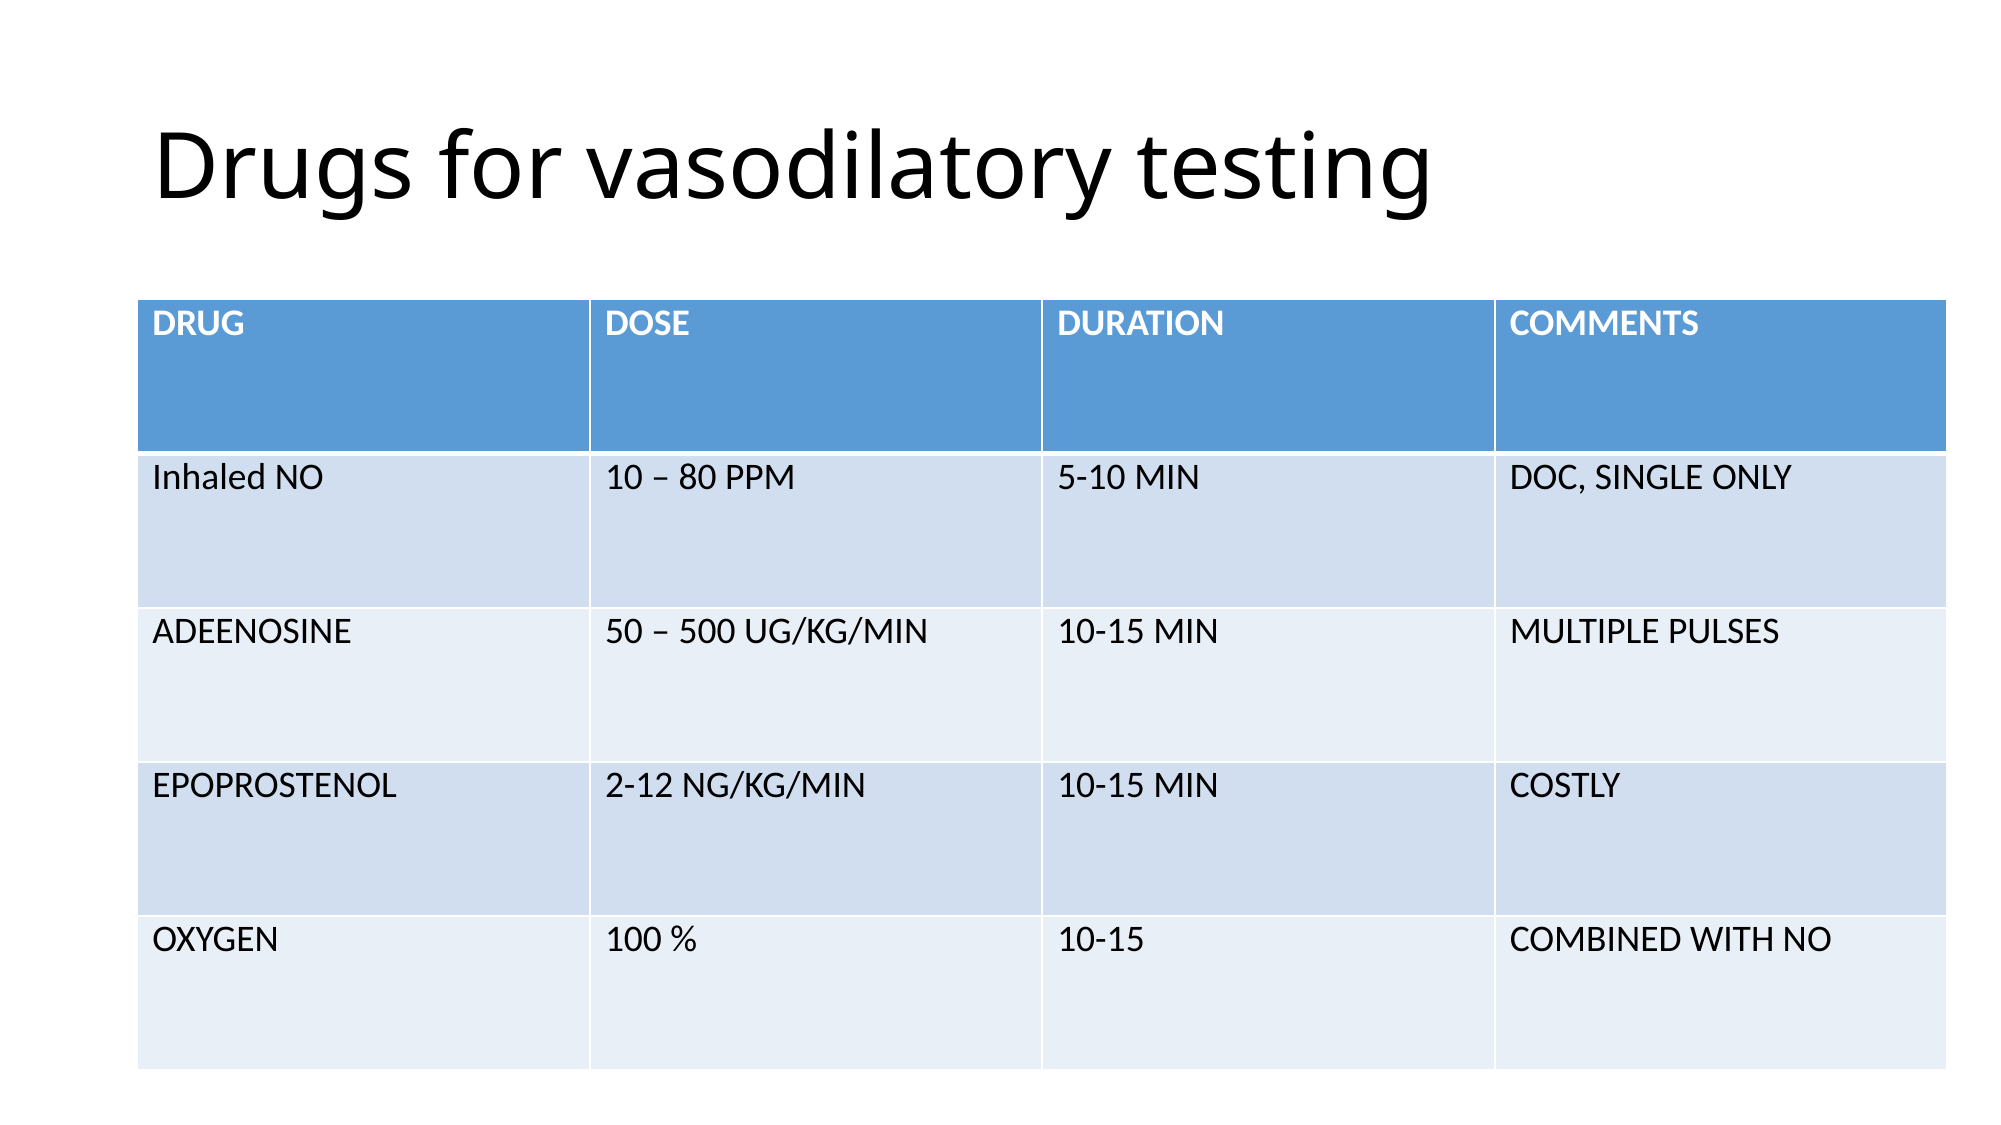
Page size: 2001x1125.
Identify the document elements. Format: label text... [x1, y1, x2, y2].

table_header DOSE [591, 300, 1041, 451]
table_cell 10 – 80 PPM [591, 456, 1041, 607]
table_cell OXYGEN [138, 917, 589, 1069]
table_cell 100 % [591, 917, 1041, 1069]
table_cell Inhaled NO [138, 456, 589, 607]
table_cell 50 – 500 UG/KG/MIN [591, 609, 1041, 761]
table_cell DOC, SINGLE ONLY [1496, 456, 1946, 607]
table_cell EPOPROSTENOL [138, 763, 589, 915]
table_cell COSTLY [1496, 763, 1946, 915]
table_cell 10-15 MIN [1043, 763, 1494, 915]
table_header DURATION [1043, 300, 1494, 451]
table_cell MULTIPLE PULSES [1496, 609, 1946, 761]
table_cell 2-12 NG/KG/MIN [591, 763, 1041, 915]
table_cell ADEENOSINE [138, 609, 589, 761]
table_cell 5-10 MIN [1043, 456, 1494, 607]
table_cell COMBINED WITH NO [1496, 917, 1946, 1069]
table_cell 10-15 MIN [1043, 609, 1494, 761]
title Drugs for vasodilatory testing [137, 59, 1863, 278]
table_header COMMENTS [1496, 300, 1946, 451]
table_cell 10-15 [1043, 917, 1494, 1069]
table_header DRUG [138, 300, 589, 451]
